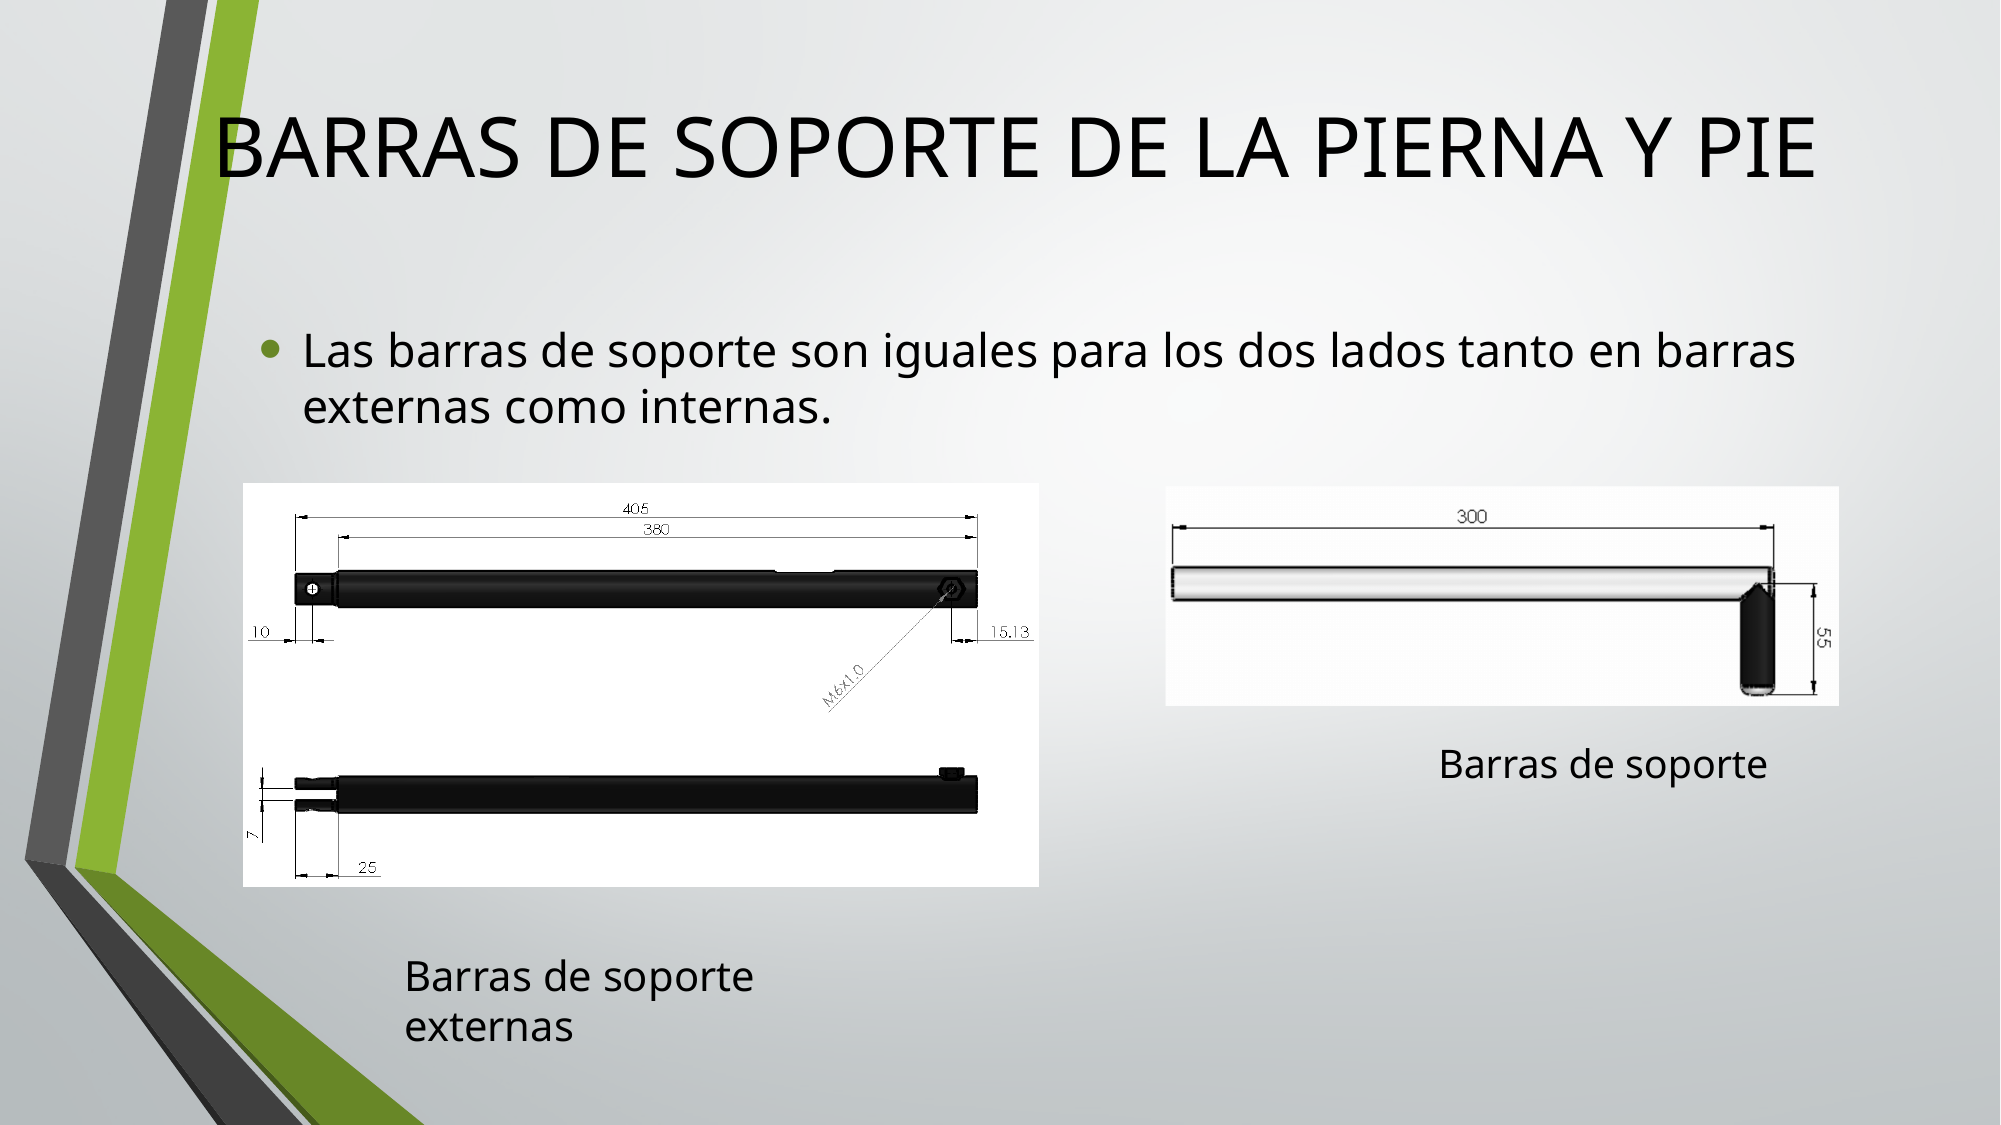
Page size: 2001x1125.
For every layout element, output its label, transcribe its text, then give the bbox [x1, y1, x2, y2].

list Las barras de soporte son iguales para los dos lados tanto en barras externas como internas. Barras de soporte internas [243, 241, 1887, 918]
picture [1166, 259, 1839, 933]
picture [243, 483, 1039, 887]
text_box Barras de soporte externas [389, 942, 895, 1058]
title BARRAS DE SOPORTE DE LA PIERNA Y PIE [194, 0, 1839, 288]
